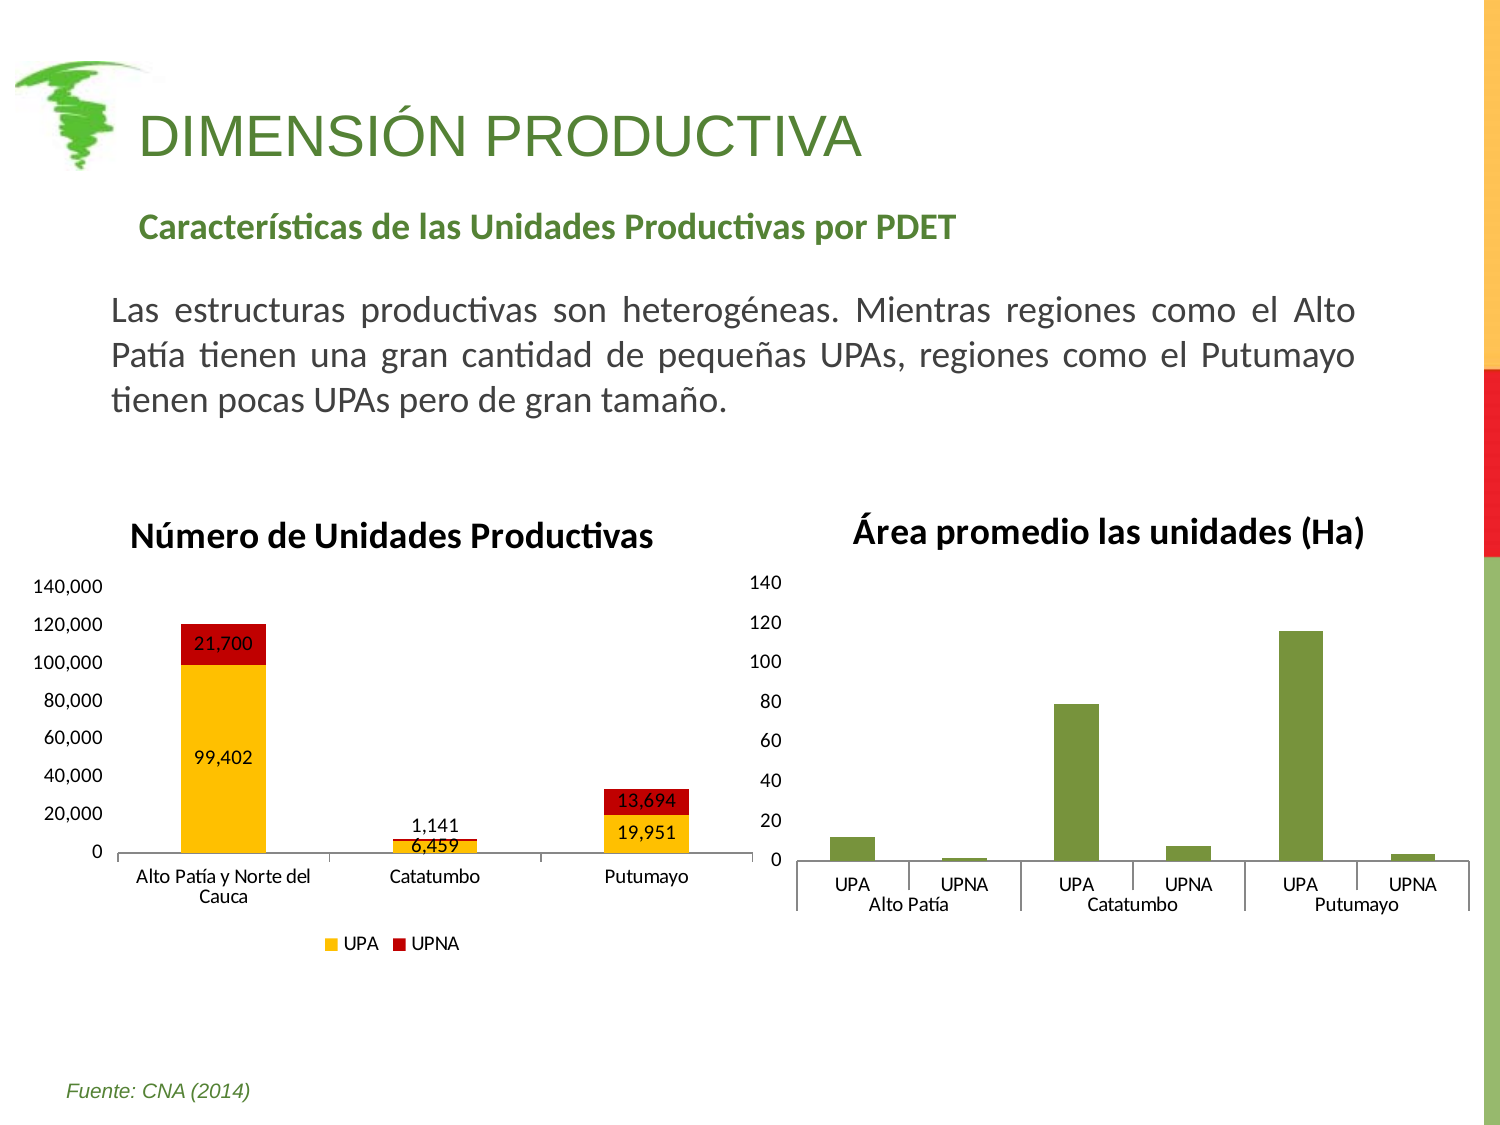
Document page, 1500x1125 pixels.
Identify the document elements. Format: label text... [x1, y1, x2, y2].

picture [15, 61, 123, 171]
text_box Características de las Unidades Productivas por PDET [123, 194, 1423, 255]
chart [17, 488, 1485, 962]
text_box Fuente: CNA (2014) [51, 1070, 1446, 1111]
picture [1484, 0, 1500, 1125]
text_box Las estructuras productivas son heterogéneas. Mientras regiones como el Alto Patía tienen una gran cantidad de pequeñas UPAs, regiones como el Putumayo tienen pocas UPAs pero de gran tamaño. [96, 277, 1372, 428]
title Dimensión productiva [123, 54, 1423, 194]
